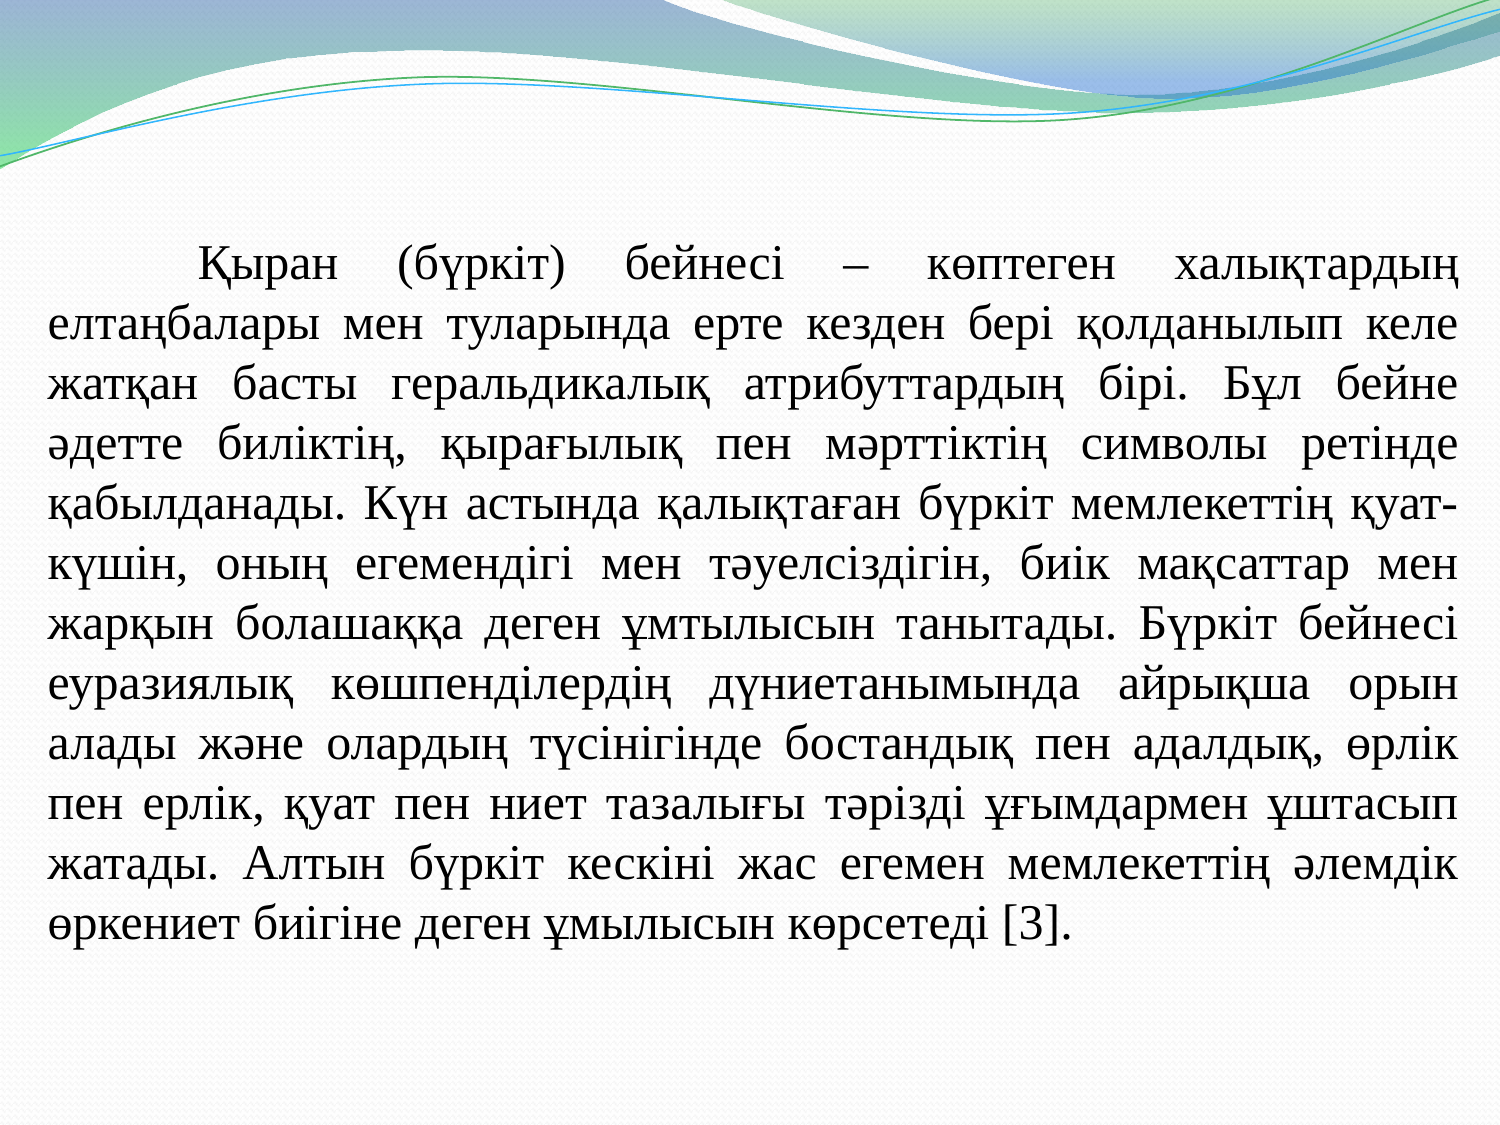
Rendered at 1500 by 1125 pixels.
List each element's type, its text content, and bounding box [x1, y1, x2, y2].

text_box [135, 0, 1435, 157]
text_box Қыран (бүркіт) бейнесі – көптеген халықтардың елтаңбалары мен туларында ерте кезден бері қолданылып келе жатқан басты геральдикалық атрибуттардың бірі. Бұл бейне әдетте биліктің, қырағылық пен мәрттіктің символы ретінде қабылданады. Күн астында қалықтаған бүркіт мемлекеттің қуат-күшін, оның егемендігі мен тәуелсіздігін, биік мақсаттар мен жарқын болашаққа деген ұмтылысын танытады. Бүркіт бейнесі еуразиялық көшпенділердің дүниетанымында айрықша орын алады және олардың түсінігінде бостандық пен адалдық, өрлік пен ерлік, қуат пен ниет тазалығы тәрізді ұғымдармен ұштасып жатады. Алтын бүркіт кескіні жас егемен мемлекеттің әлемдік өркениет биігіне деген ұмылысын көрсетеді [3]. [33, 172, 1475, 958]
